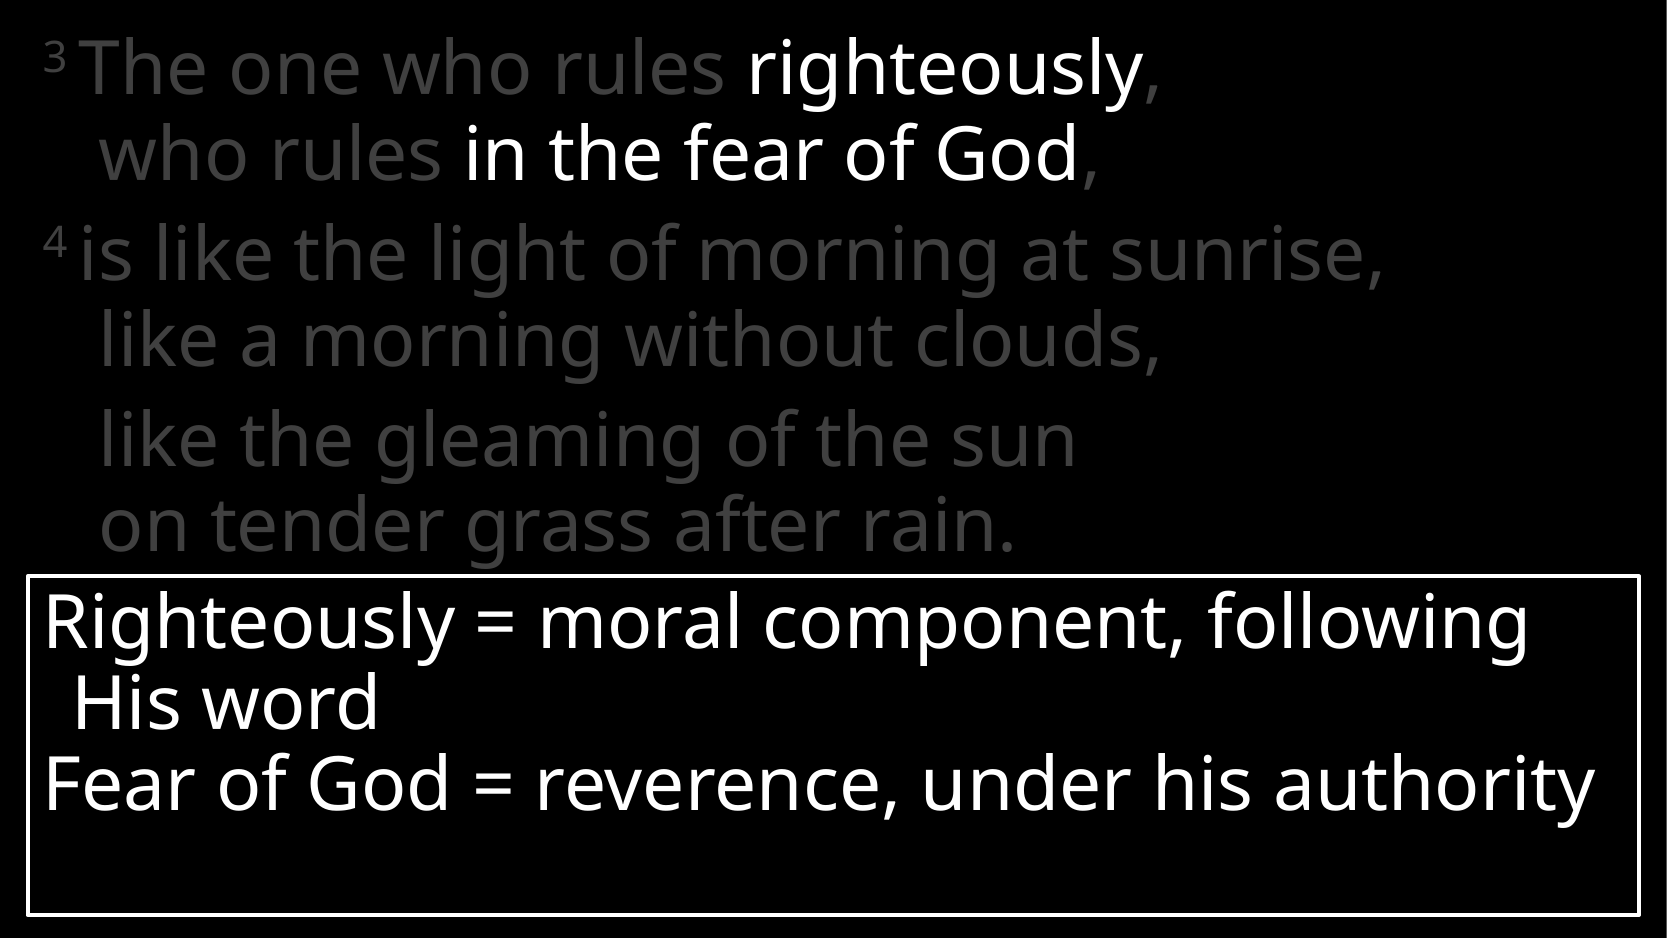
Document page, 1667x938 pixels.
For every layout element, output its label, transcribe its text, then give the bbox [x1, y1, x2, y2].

text_box Righteously = moral component, following His word Fear of God = reverence, under his authority [27, 576, 1639, 916]
title 2 Samuel 23 [1058, 834, 1640, 923]
list 3 The one who rules righteously, who rules in the fear of God, 4 is like the light of morning at sunrise, like a morning without clouds, like the gleaming of the sun on tender grass after rain. [27, 18, 1640, 813]
